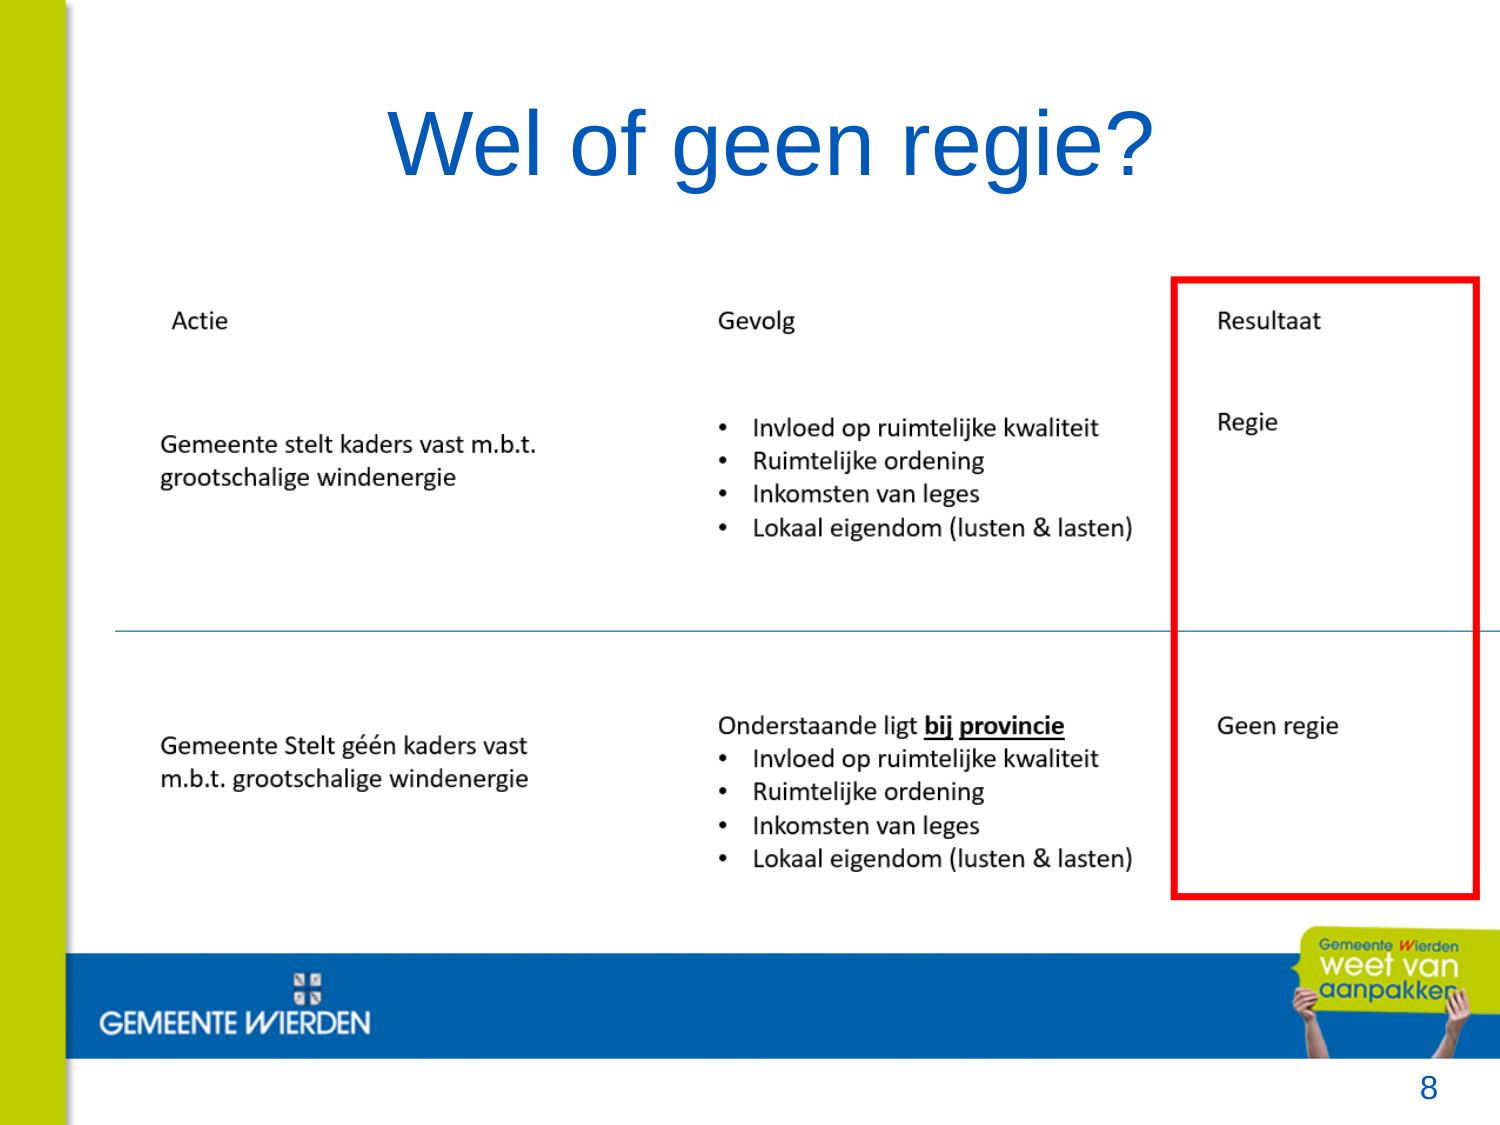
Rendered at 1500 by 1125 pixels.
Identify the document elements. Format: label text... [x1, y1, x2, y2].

picture [0, 0, 1500, 1125]
title Wel of geen regie? [85, 45, 1459, 233]
